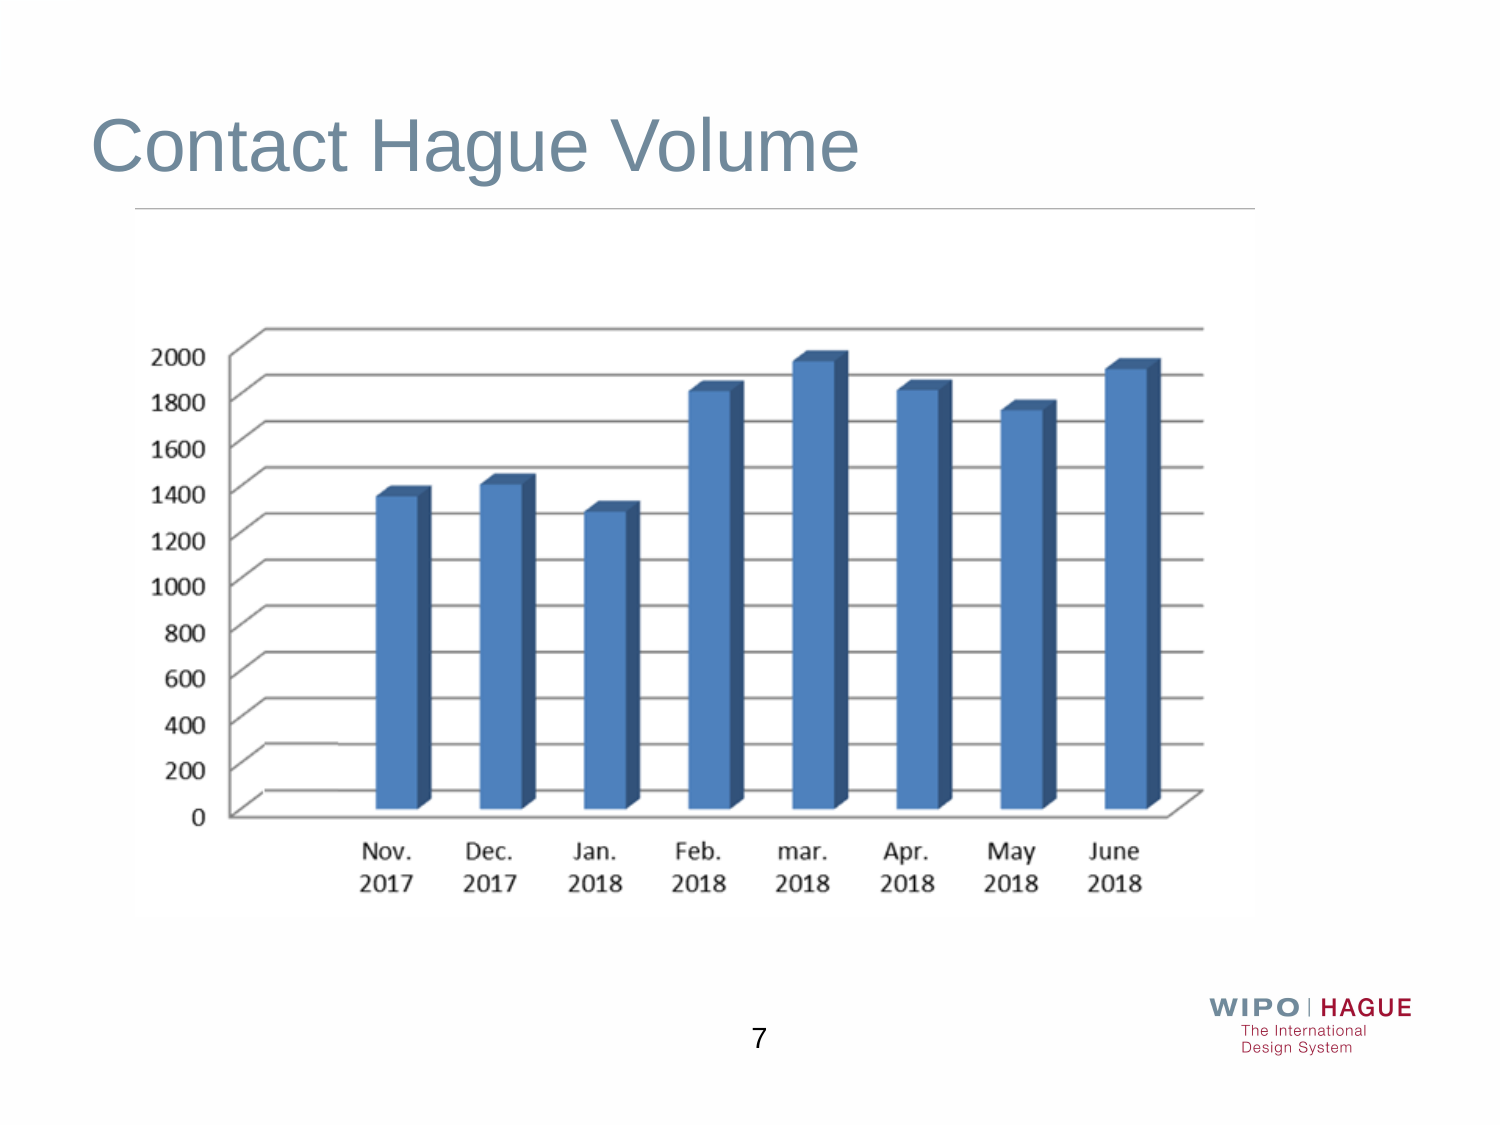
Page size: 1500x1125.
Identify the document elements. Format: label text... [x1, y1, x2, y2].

picture [0, 0, 1500, 1125]
slide_number 7 [584, 1011, 935, 1090]
title Contact Hague Volume [75, 47, 1425, 235]
